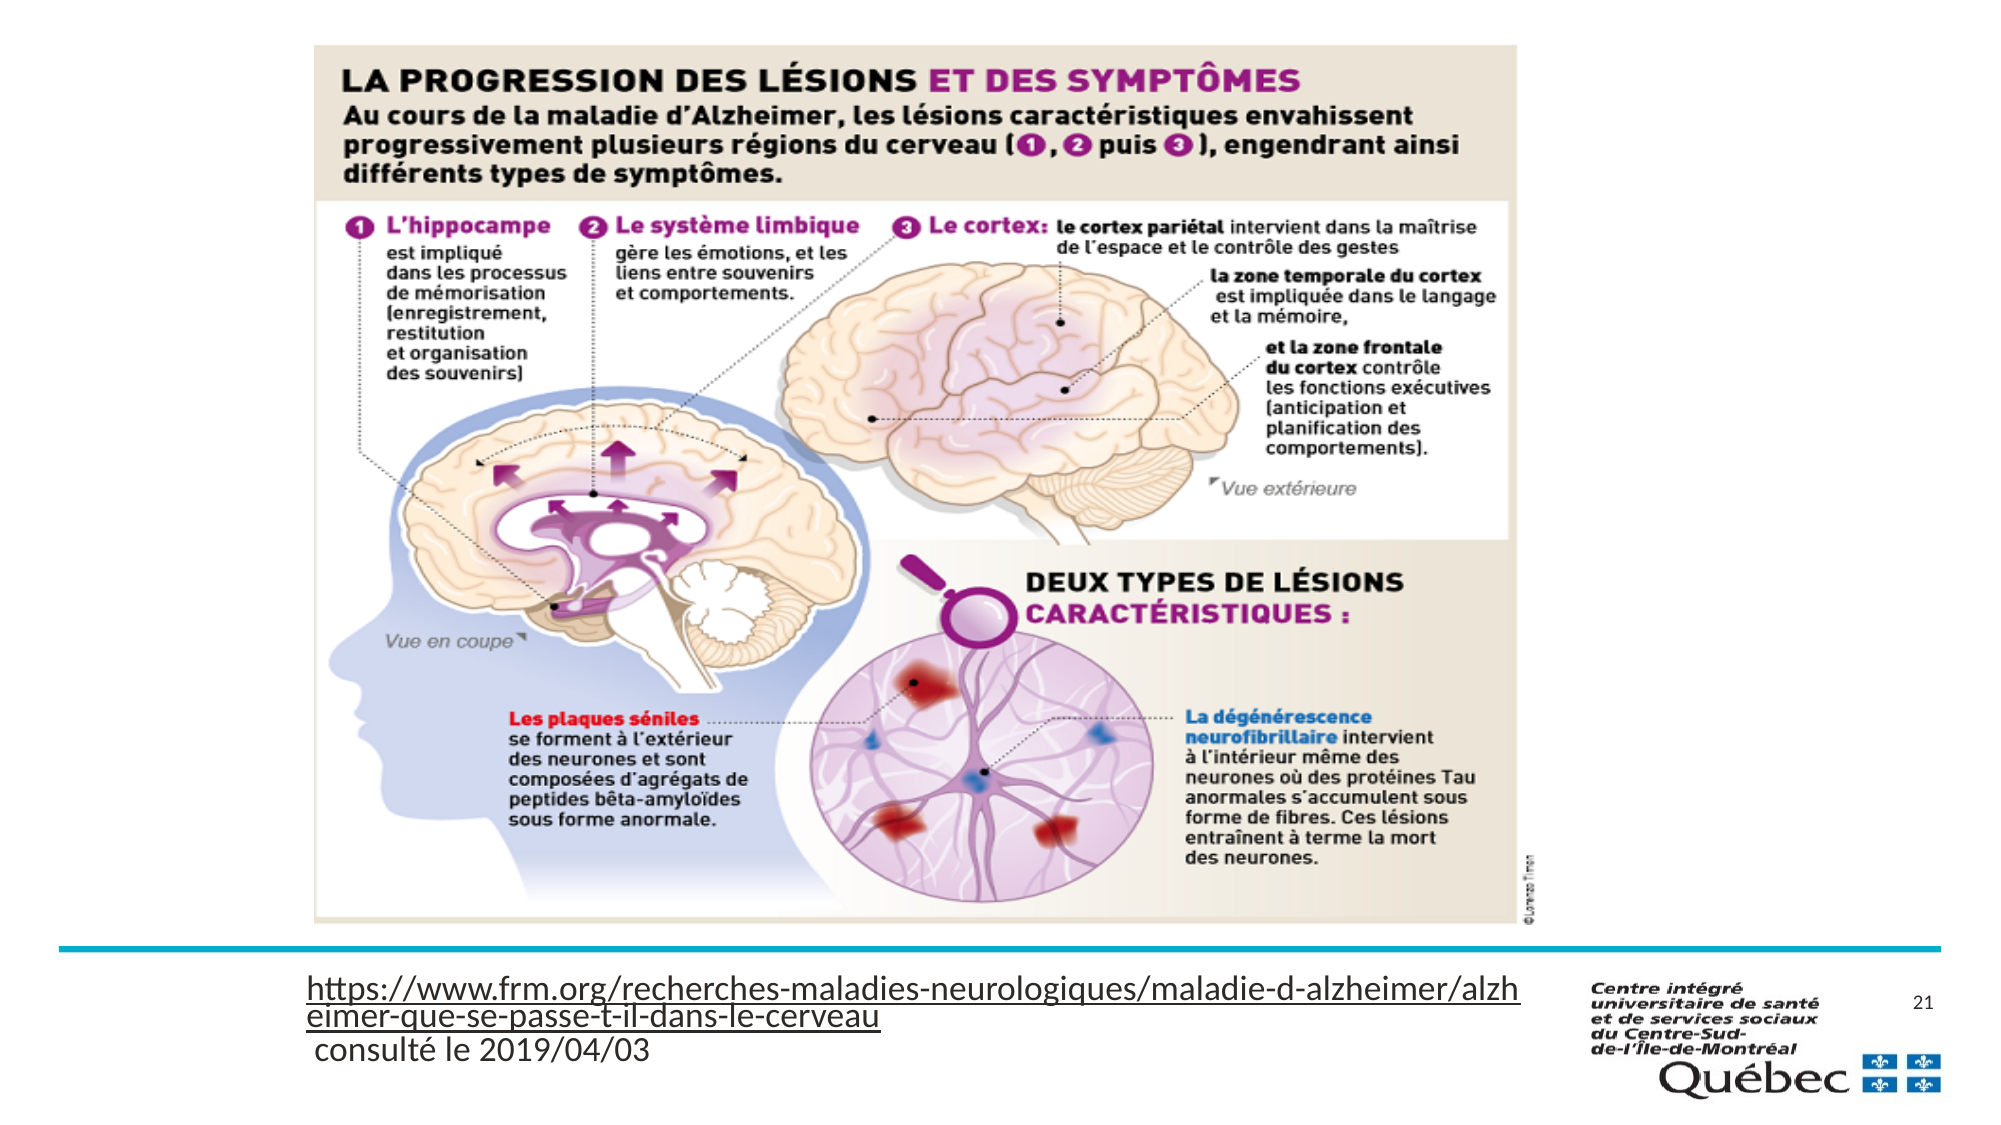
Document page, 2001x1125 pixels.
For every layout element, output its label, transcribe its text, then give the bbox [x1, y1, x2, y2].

picture [314, 44, 1545, 925]
picture [1558, 957, 1975, 1117]
slide_number 21 [1904, 980, 1945, 1020]
list https://www.frm.org/recherches-maladies-neurologiques/maladie-d-alzheimer/alzheimer-que-se-passe-t-il-dans-le-cerveau consulté le 2019/04/03 [298, 965, 1529, 1087]
